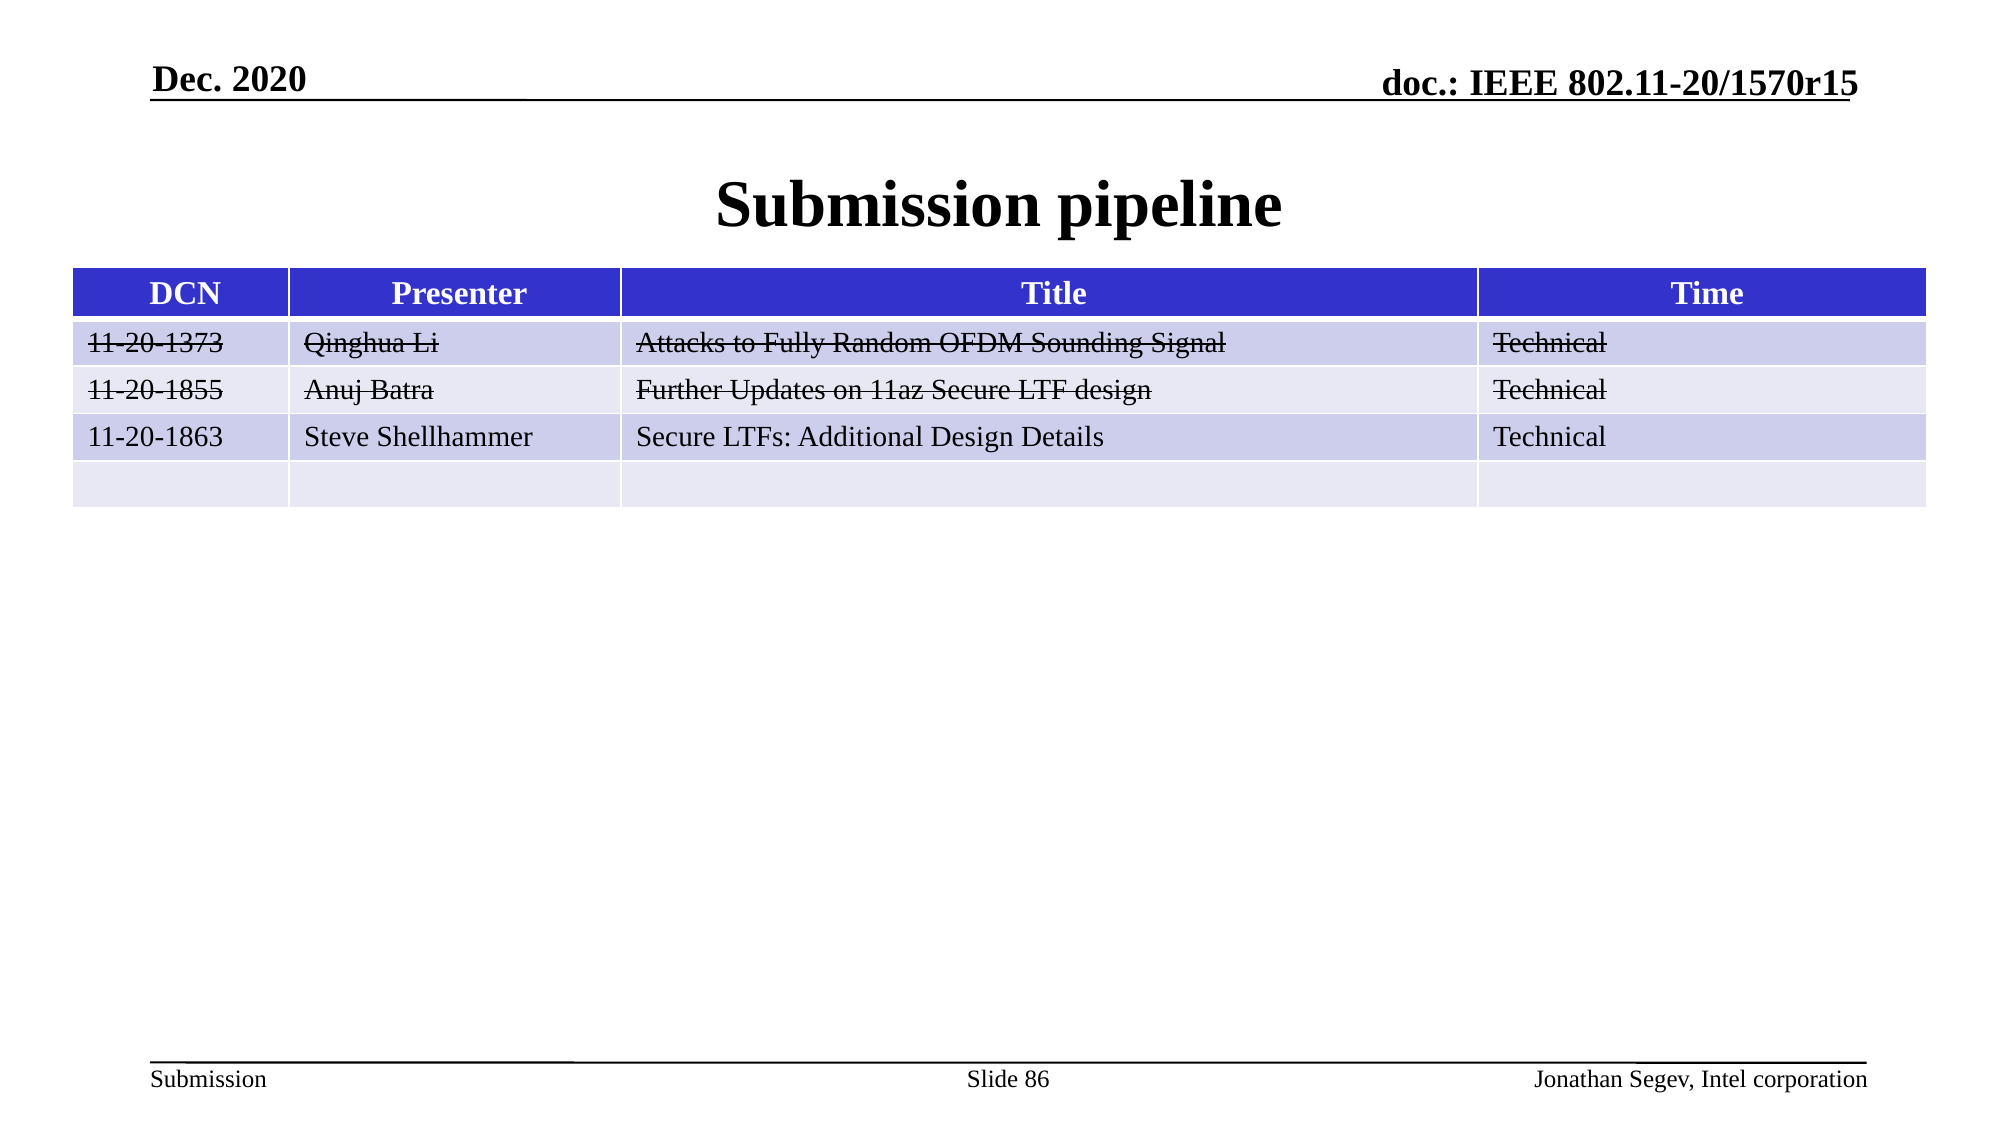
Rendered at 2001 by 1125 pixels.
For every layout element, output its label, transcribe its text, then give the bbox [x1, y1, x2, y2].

table_header Presenter [290, 268, 620, 316]
table_header DCN [73, 268, 288, 316]
table_cell Attacks to Fully Random OFDM Sounding Signal [622, 322, 1477, 365]
table_cell Technical [1479, 414, 1926, 460]
table_cell 11-20-1863 [73, 414, 288, 460]
table_cell Technical [1479, 367, 1926, 413]
title Submission pipeline [149, 112, 1850, 266]
table_header Time [1479, 268, 1926, 316]
slide_number Slide 86 [950, 1061, 1067, 1123]
table_cell 11-20-1373 [73, 322, 288, 365]
table_cell Qinghua Li [290, 322, 620, 365]
footer Jonathan Segev, Intel corporation [1171, 1061, 1869, 1093]
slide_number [152, 54, 563, 100]
table_cell Secure LTFs: Additional Design Details [622, 414, 1477, 460]
table_cell Anuj Batra [290, 367, 620, 413]
table_cell 11-20-1855 [73, 367, 288, 413]
table_header Title [622, 268, 1477, 316]
table_cell [290, 462, 620, 507]
table_cell [1479, 462, 1926, 507]
table_cell Further Updates on 11az Secure LTF design [622, 367, 1477, 413]
table_cell [622, 462, 1477, 507]
table_cell Technical [1479, 322, 1926, 365]
table_cell Steve Shellhammer [290, 414, 620, 460]
table_cell [73, 462, 288, 507]
